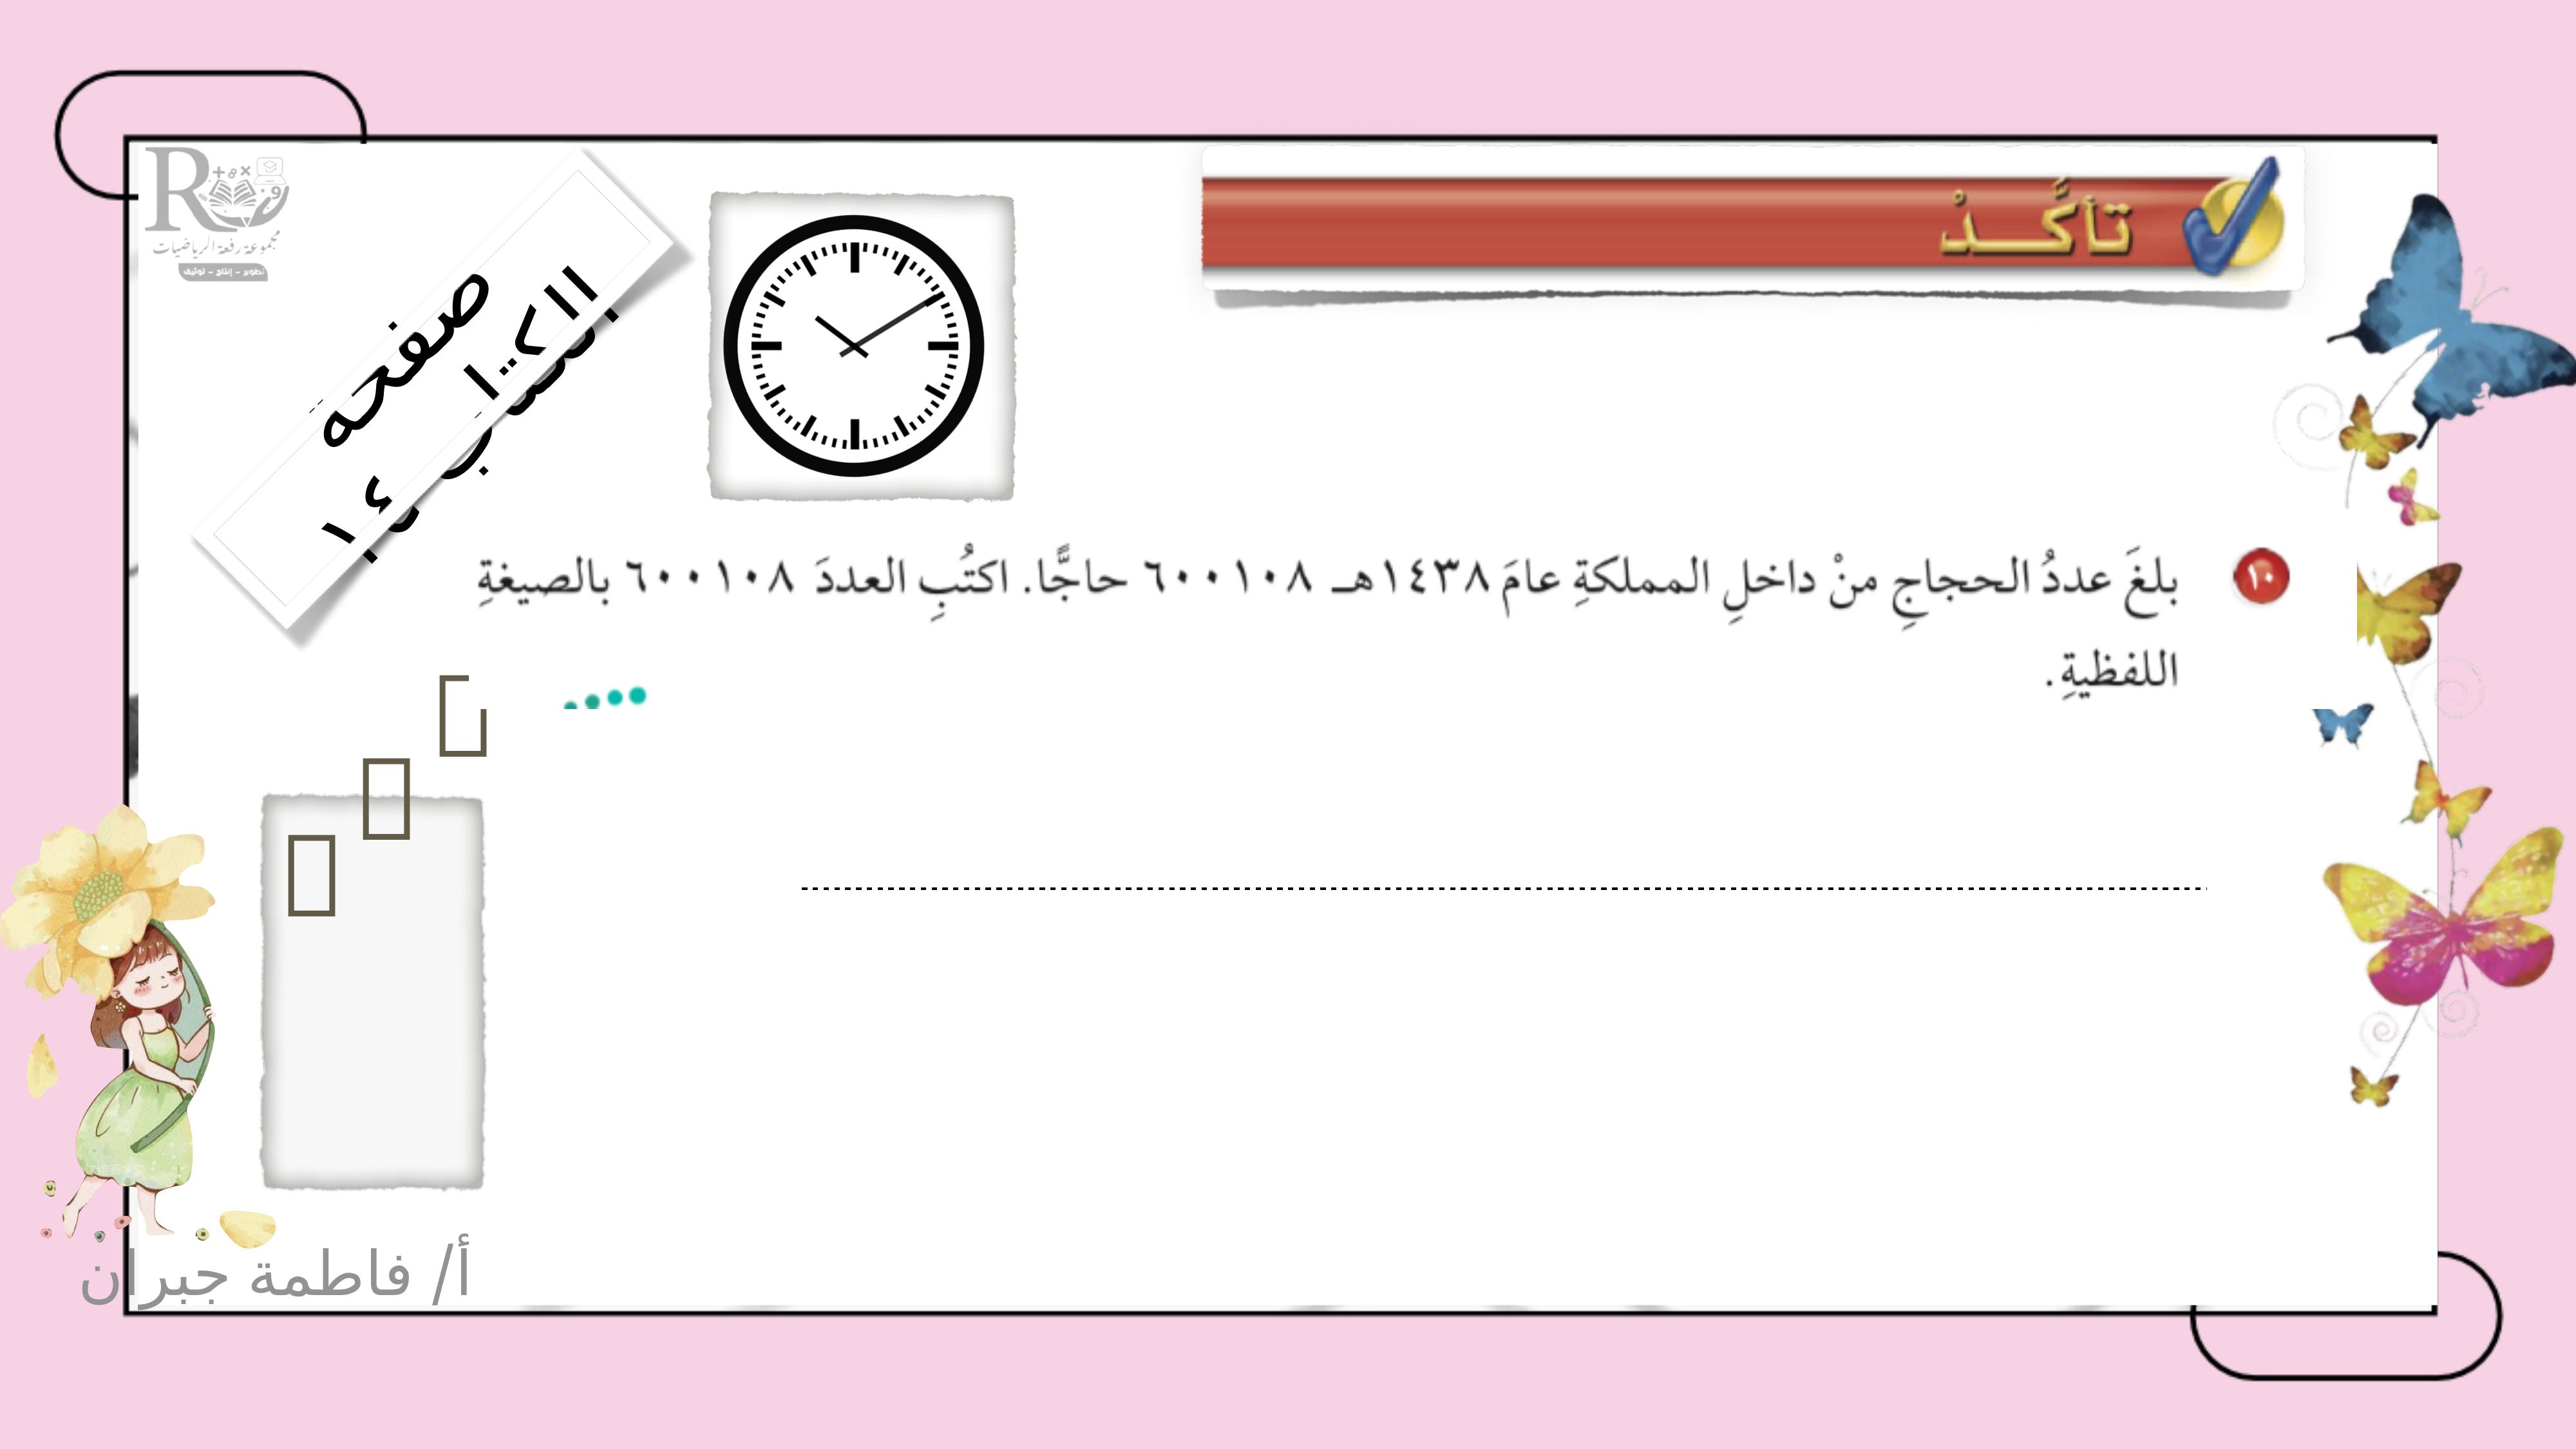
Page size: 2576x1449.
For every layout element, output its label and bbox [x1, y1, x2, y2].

text_box [0, 0, 2576, 803]
text_box [0, 710, 2576, 1449]
text_box [160, 314, 725, 482]
picture [701, 189, 1019, 506]
text_box [220, 638, 556, 1195]
picture [137, 145, 303, 290]
picture [0, 803, 276, 1249]
picture [469, 108, 2576, 1010]
